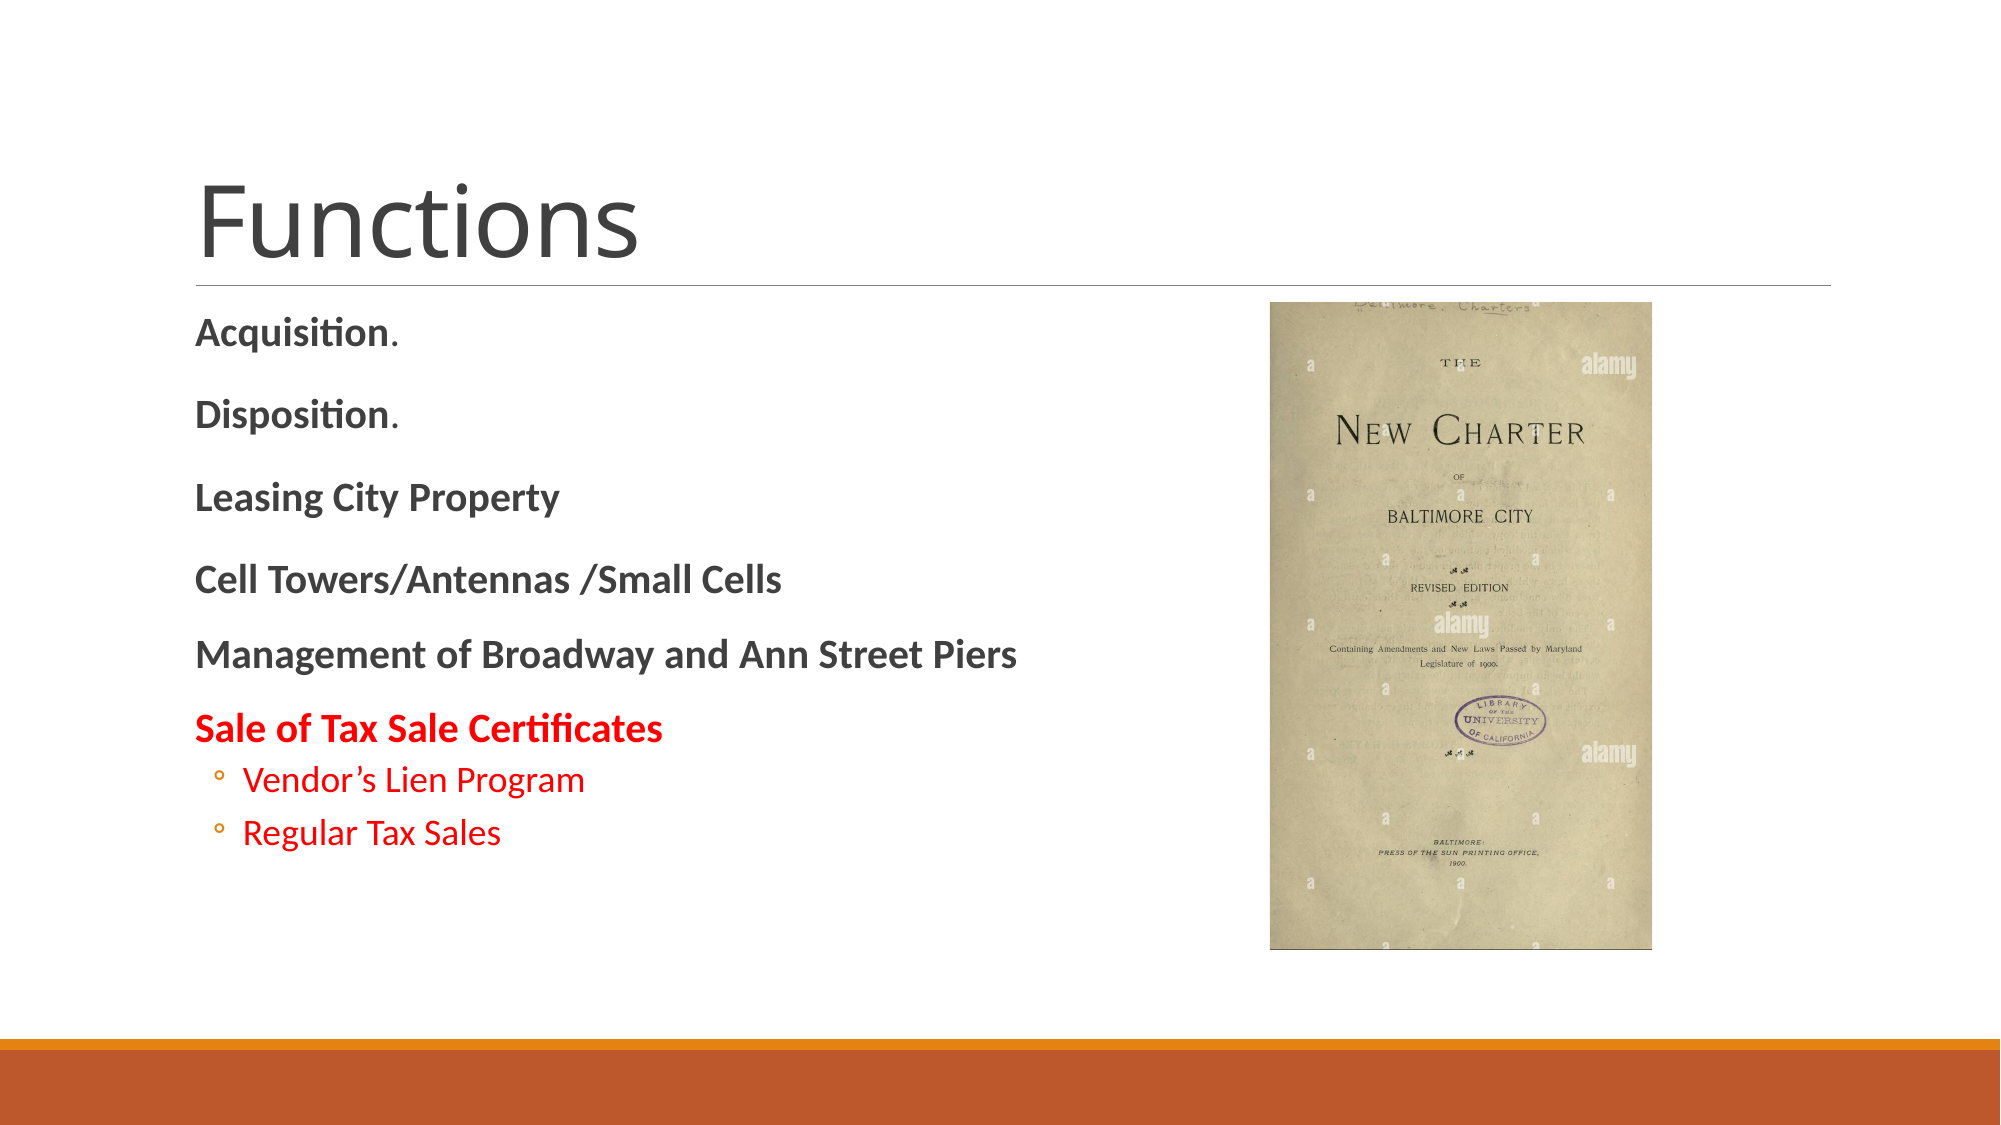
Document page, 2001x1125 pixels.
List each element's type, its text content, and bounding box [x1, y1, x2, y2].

picture [1269, 302, 1653, 951]
title Functions [180, 47, 1830, 285]
list Acquisition. Disposition. Leasing City Property Cell Towers/Antennas /Small Cells Management of Broadway and Ann Street Piers Sale of Tax Sale Certificates Vendor’s Lien Program Regular Tax Sales [180, 302, 1144, 963]
